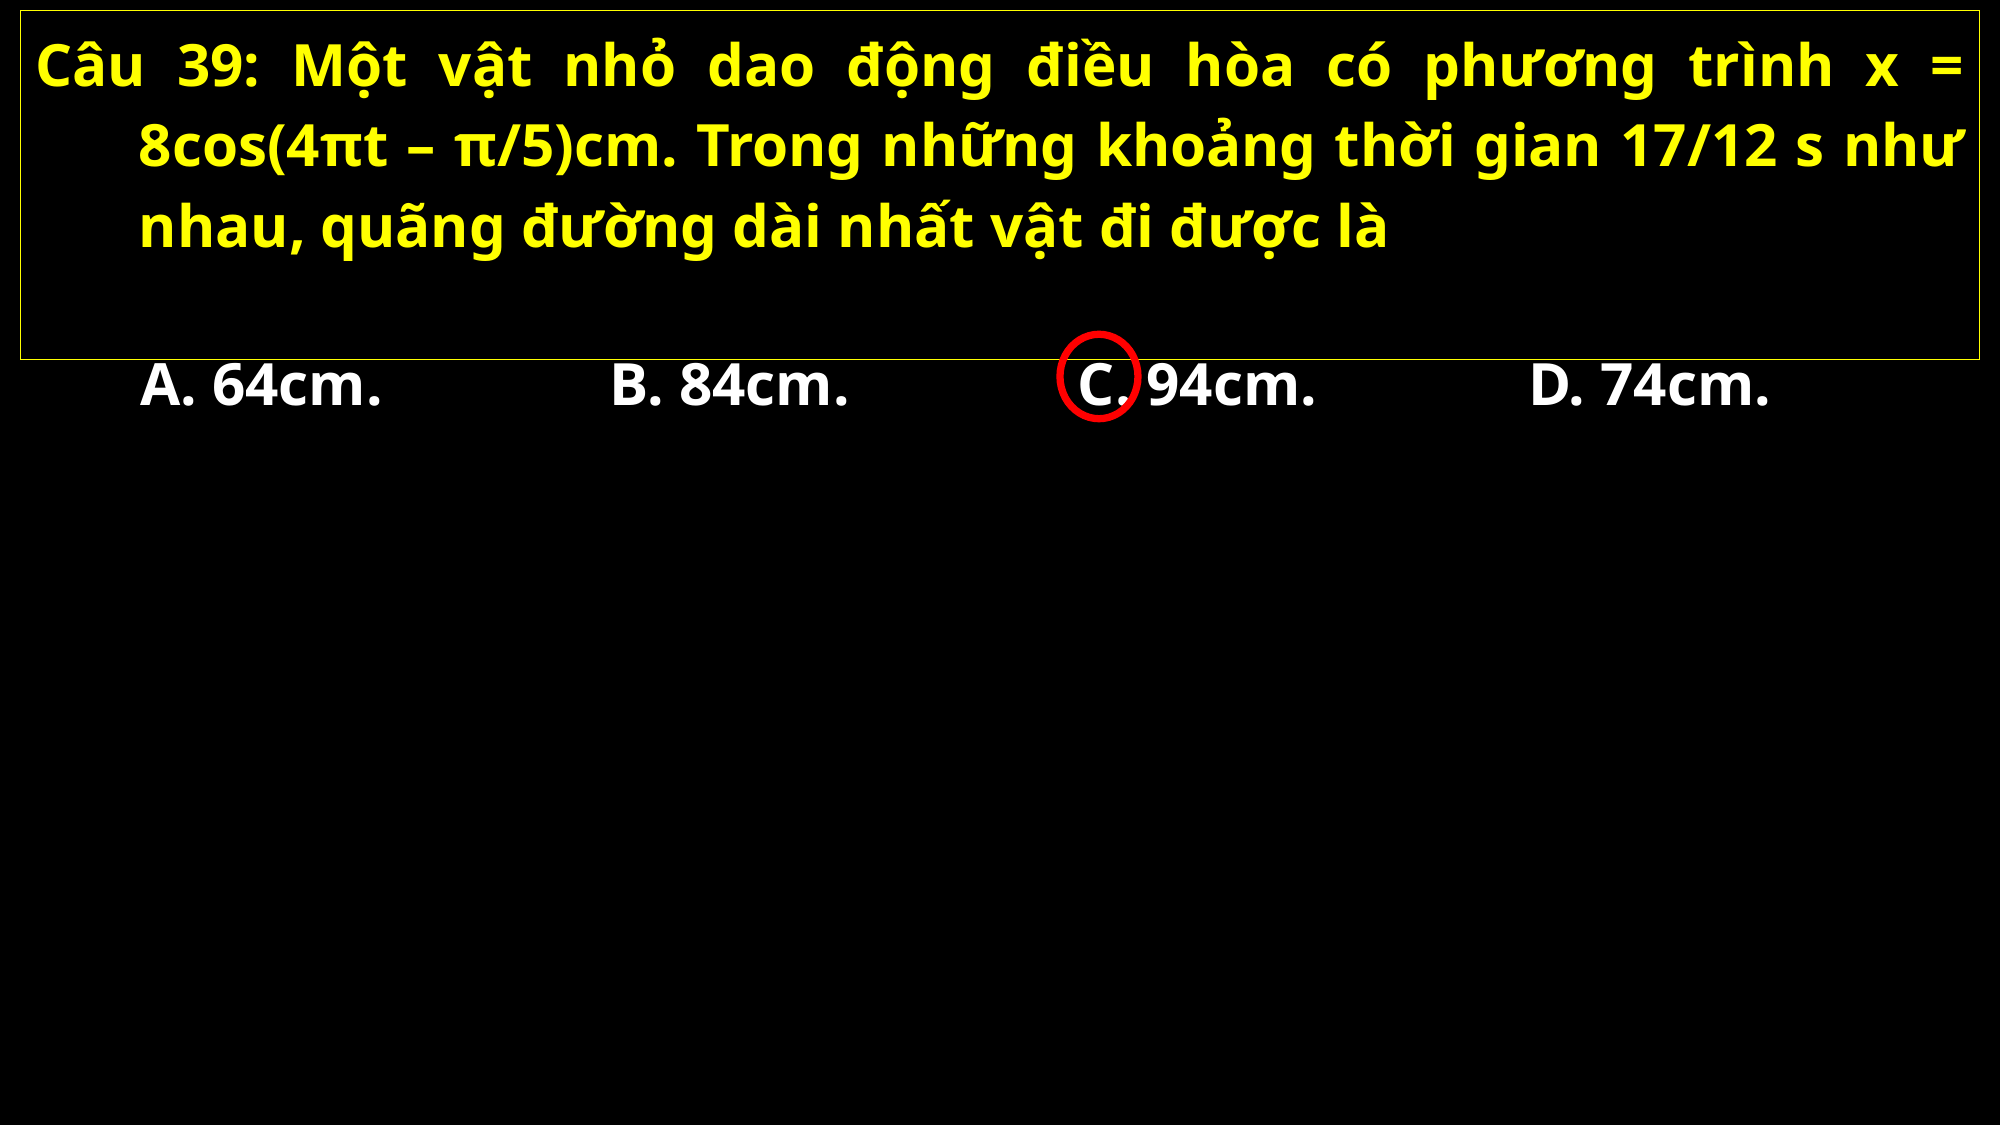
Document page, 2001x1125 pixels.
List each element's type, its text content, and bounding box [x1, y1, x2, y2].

text_box Câu 39: Một vật nhỏ dao động điều hòa có phương trình x = 8cos(4πt – π/5)cm. Trong những khoảng thời gian 17/12 s như nhau, quãng đường dài nhất vật đi được là [20, 10, 1980, 360]
text_box A. 64cm. [125, 340, 517, 425]
text_box B. 84cm. [594, 340, 986, 425]
text_box [1058, 333, 1140, 420]
text_box D. 74cm. [1513, 340, 1847, 425]
text_box C. 94cm. [1063, 340, 1454, 425]
